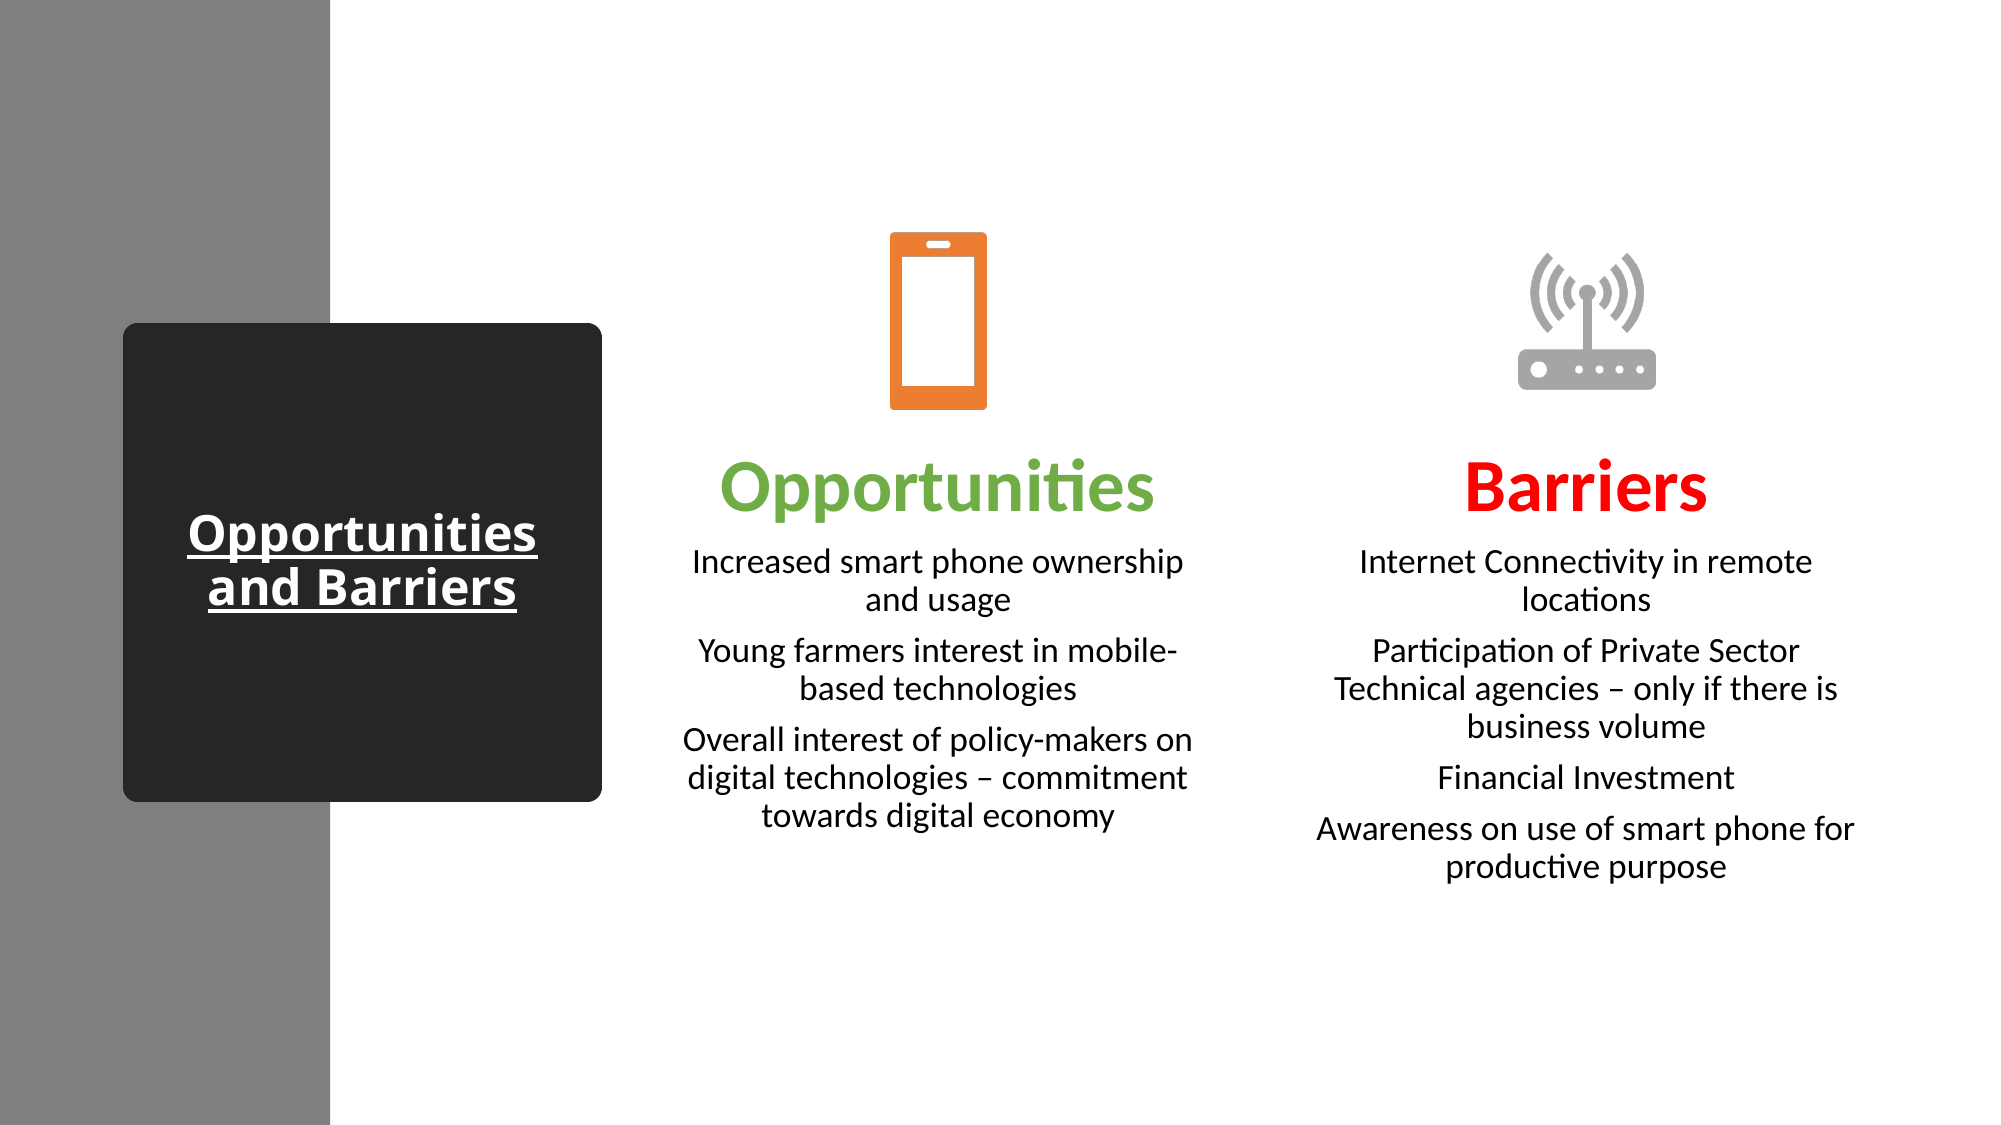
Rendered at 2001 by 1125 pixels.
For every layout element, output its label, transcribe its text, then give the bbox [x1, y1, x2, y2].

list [662, 191, 1863, 934]
text_box [0, 0, 331, 1125]
title Opportunities and Barriers [137, 337, 588, 788]
